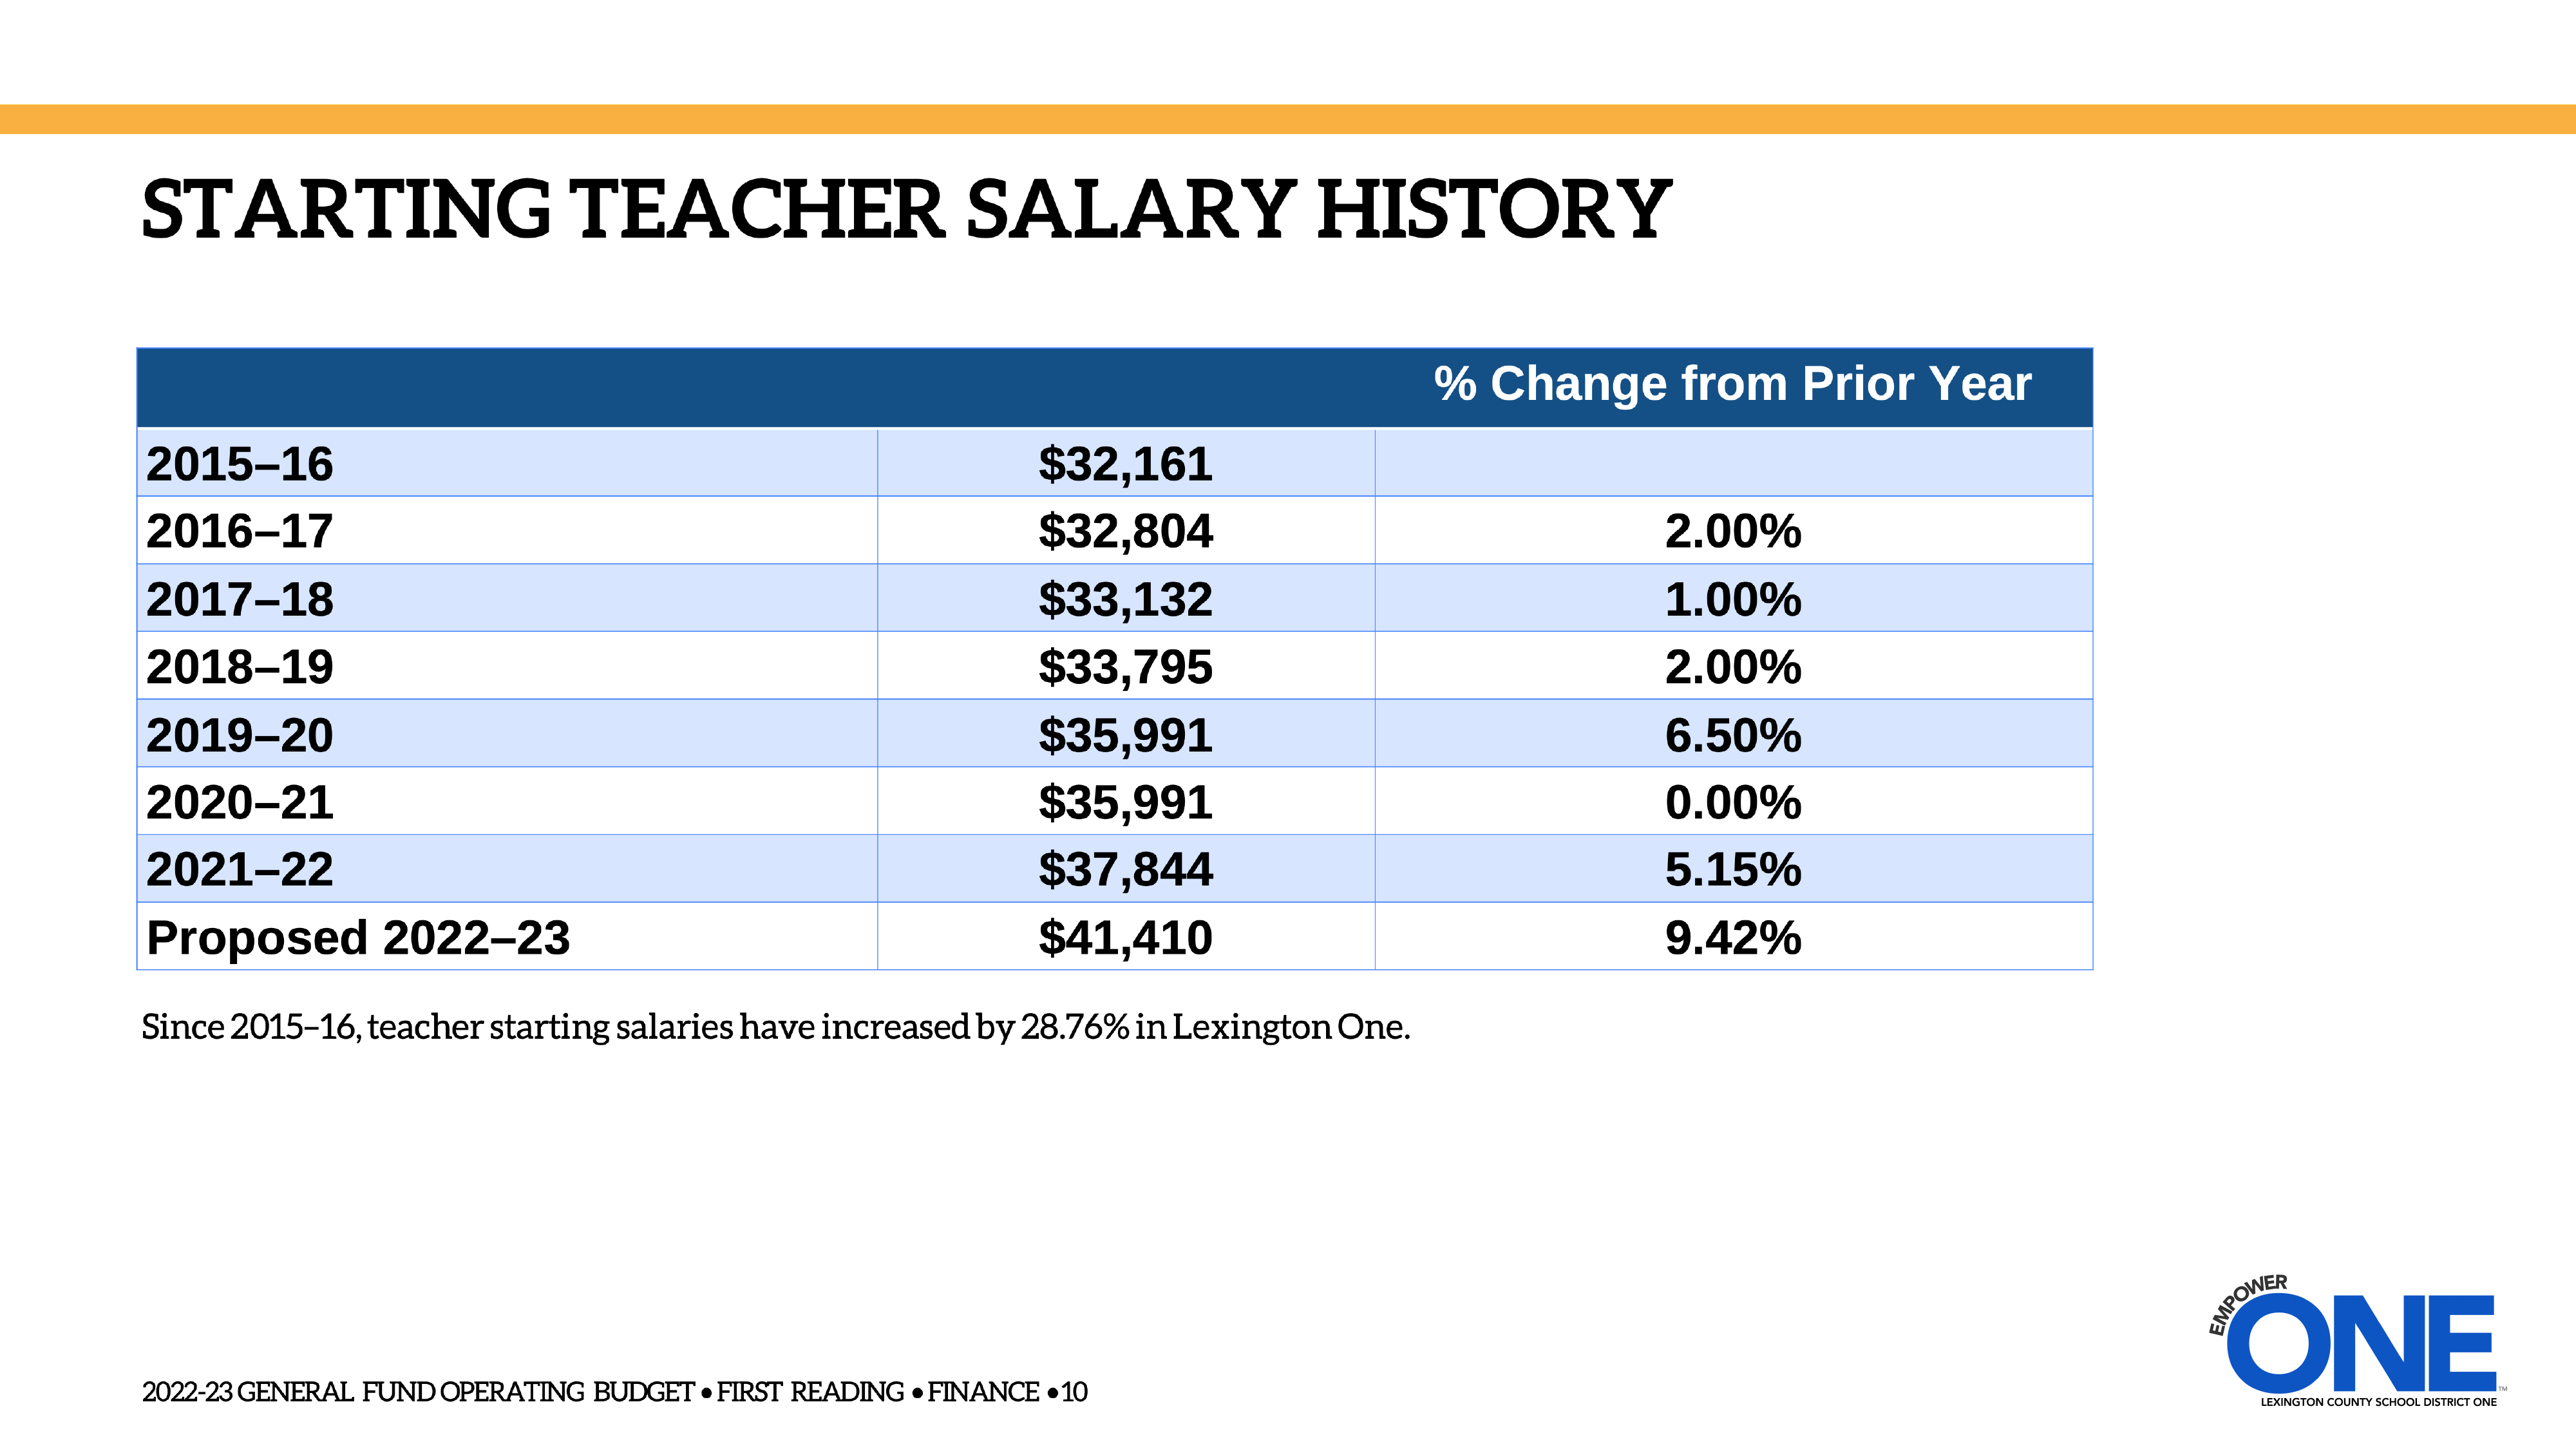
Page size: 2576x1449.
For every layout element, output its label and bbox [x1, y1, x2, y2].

picture [137, 1001, 1513, 1053]
picture [2192, 1256, 2525, 1425]
picture [136, 1368, 1165, 1432]
picture [135, 171, 2448, 971]
